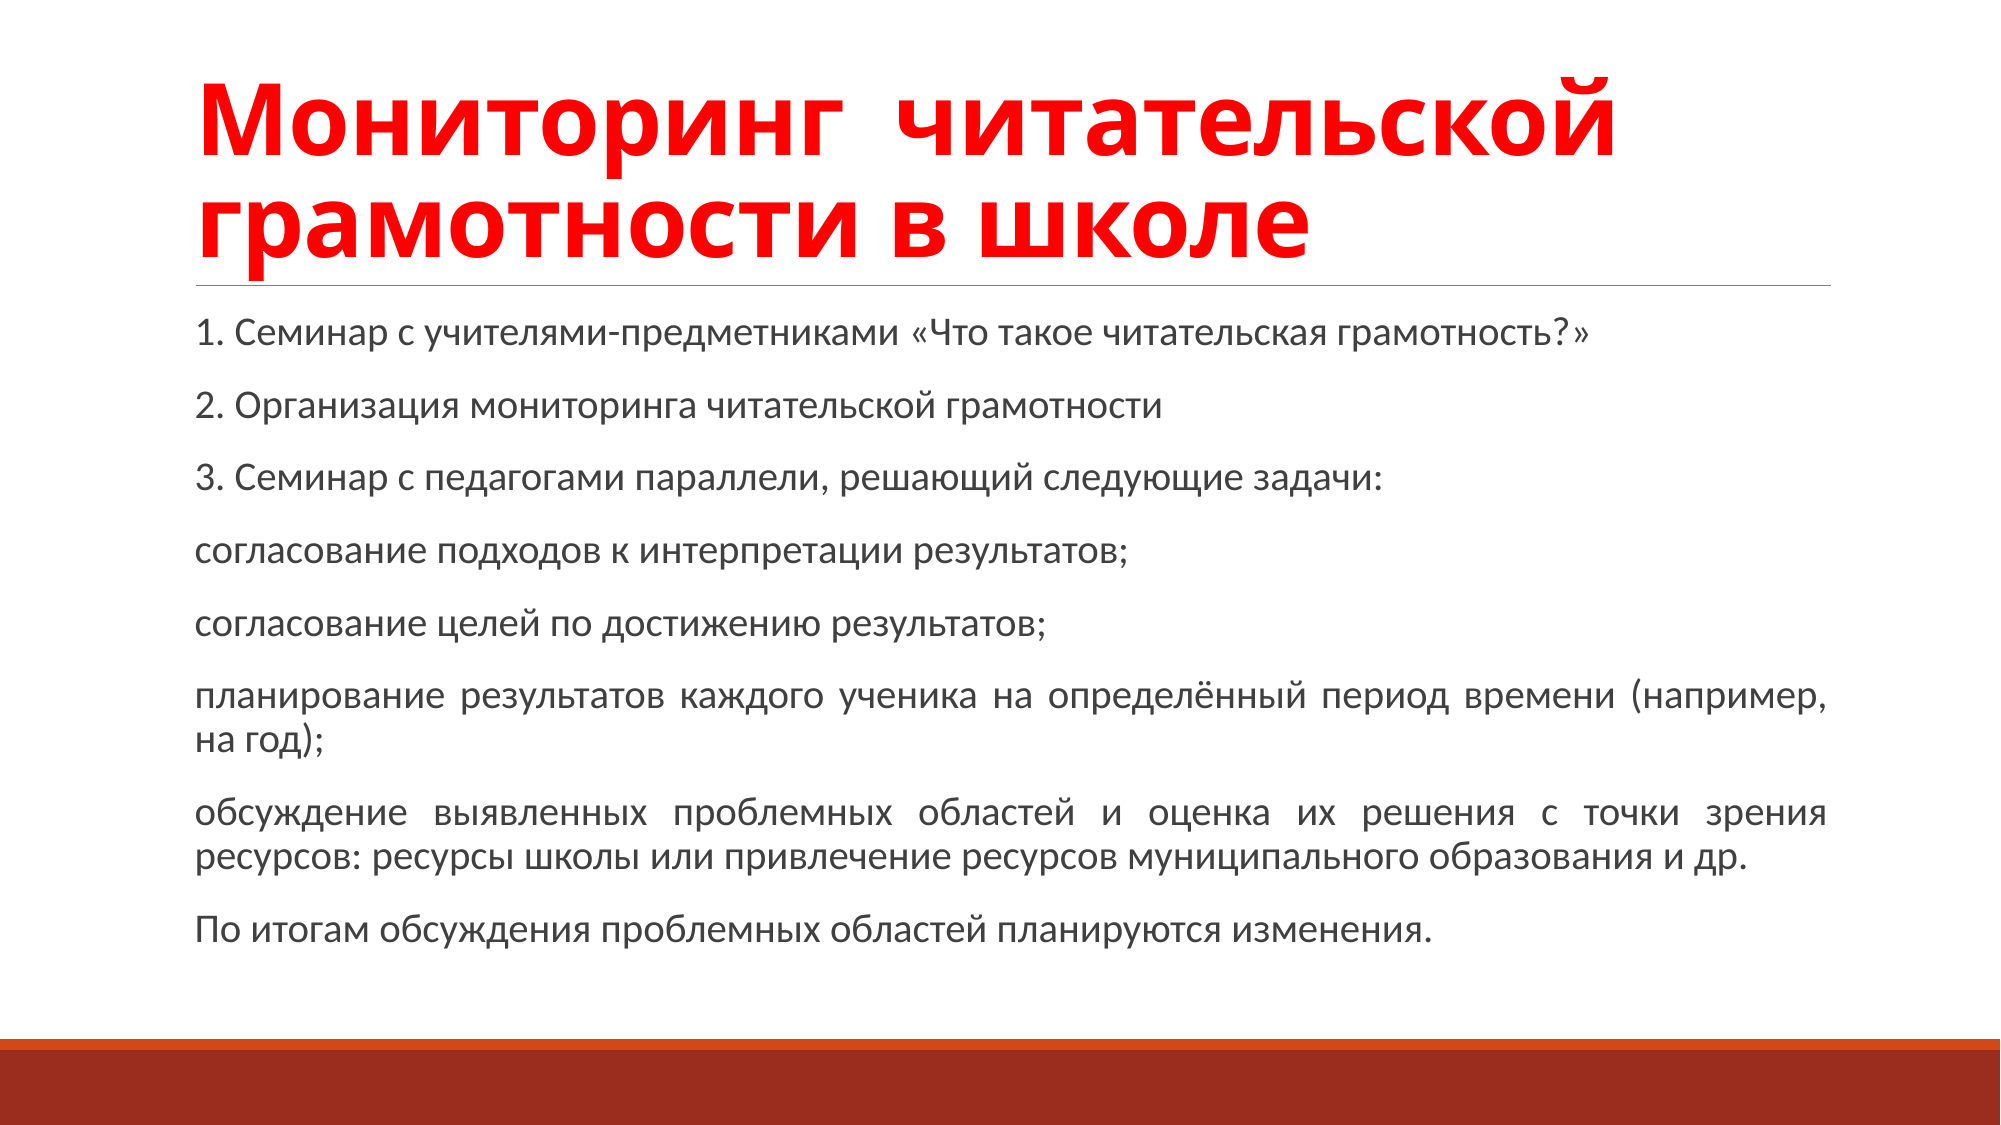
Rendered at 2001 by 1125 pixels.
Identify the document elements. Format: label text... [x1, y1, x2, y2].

list 1. Семинар с учителями-предметниками «Что такое читательская грамотность?» 2. Организация мониторинга читательской грамотности 3. Семинар с педагогами параллели, решающий следующие задачи: согласование подходов к интерпретации результатов; согласование целей по достижению результатов; планирование результатов каждого ученика на определённый период времени (например, на год); обсуждение выявленных проблемных областей и оценка их решения с точки зрения ресурсов: ресурсы школы или привлечение ресурсов муниципального образования и др. По итогам обсуждения проблемных областей планируются изменения. [180, 302, 1830, 963]
title Мониторинг читательской грамотности в школе [180, 47, 1830, 285]
